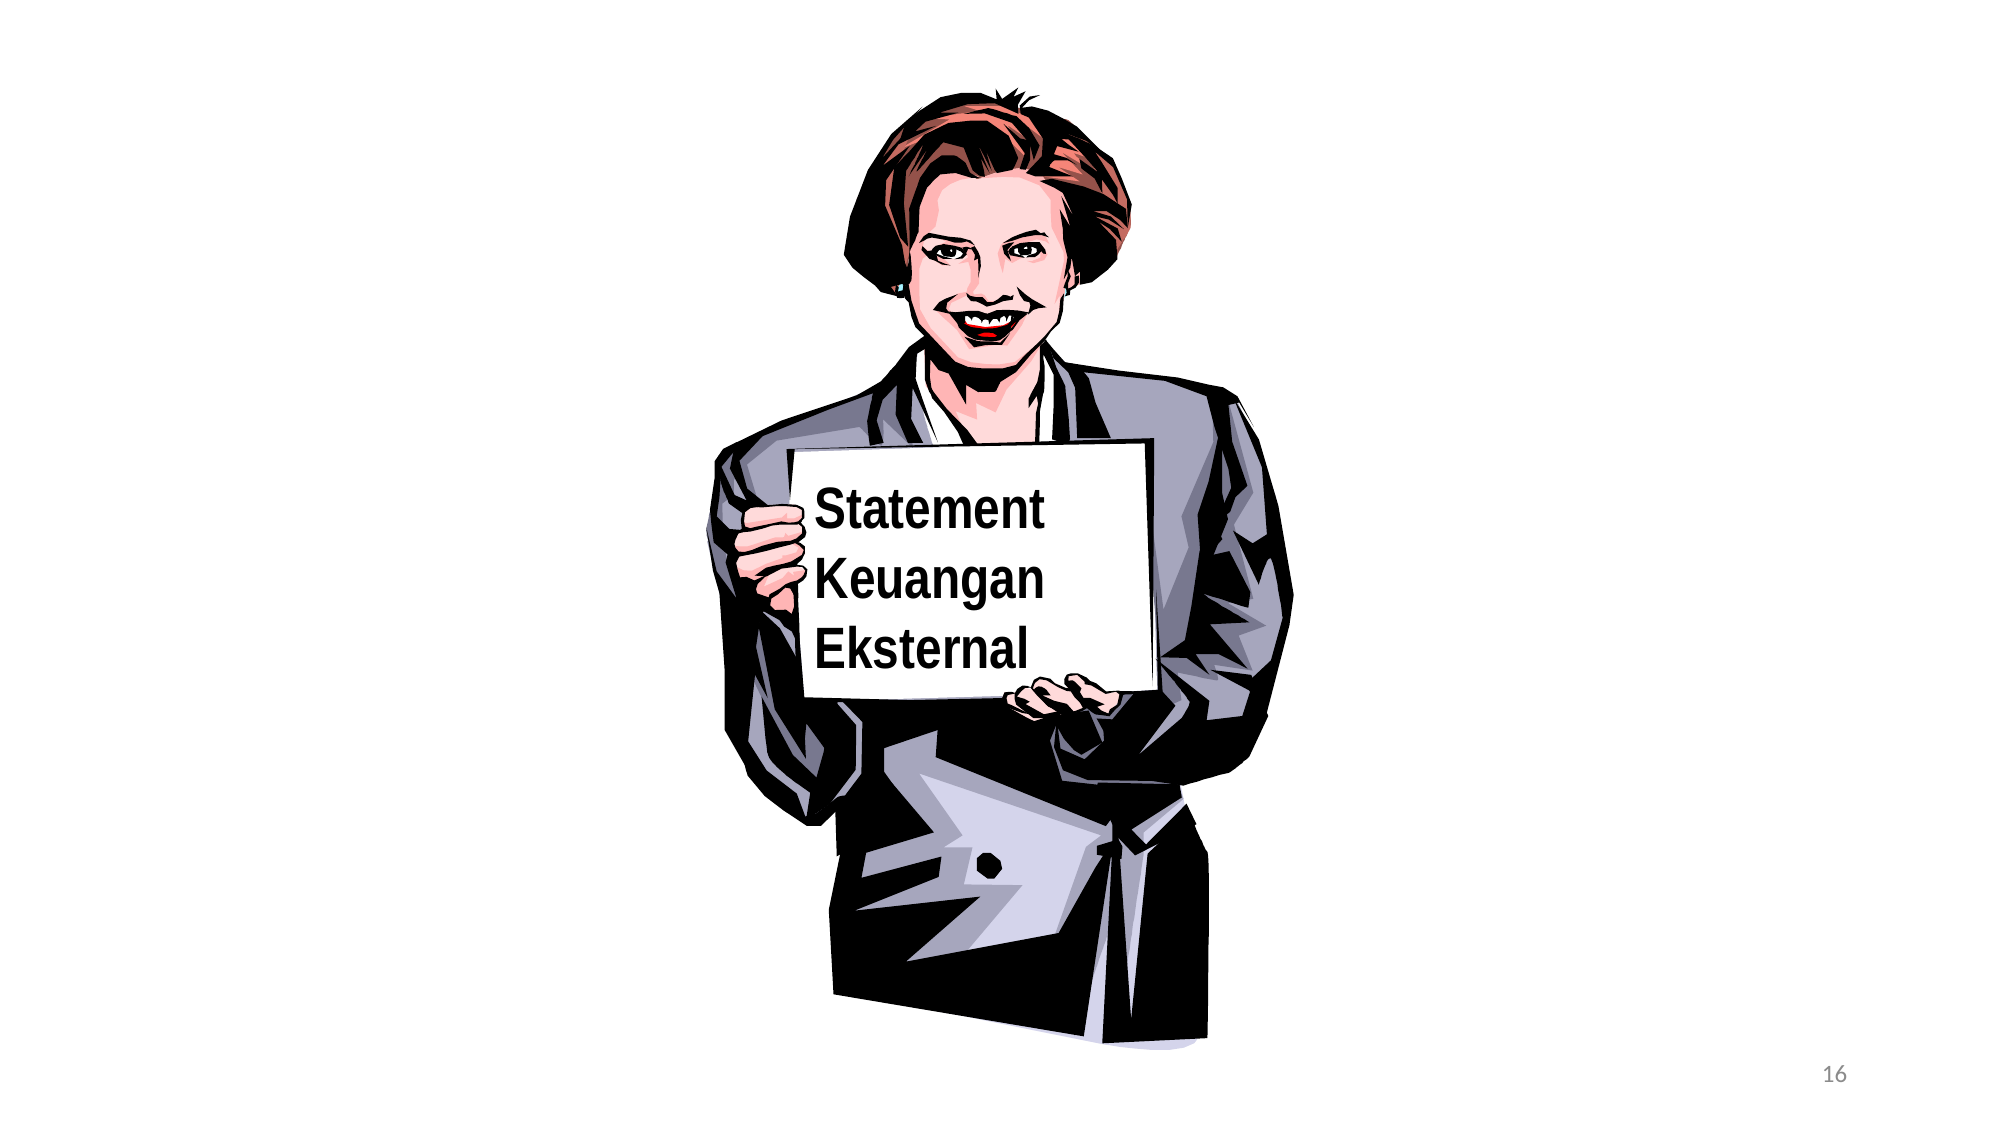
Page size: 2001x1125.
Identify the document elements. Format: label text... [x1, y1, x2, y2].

slide_number 16 [1412, 1042, 1863, 1103]
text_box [706, 87, 1294, 1050]
